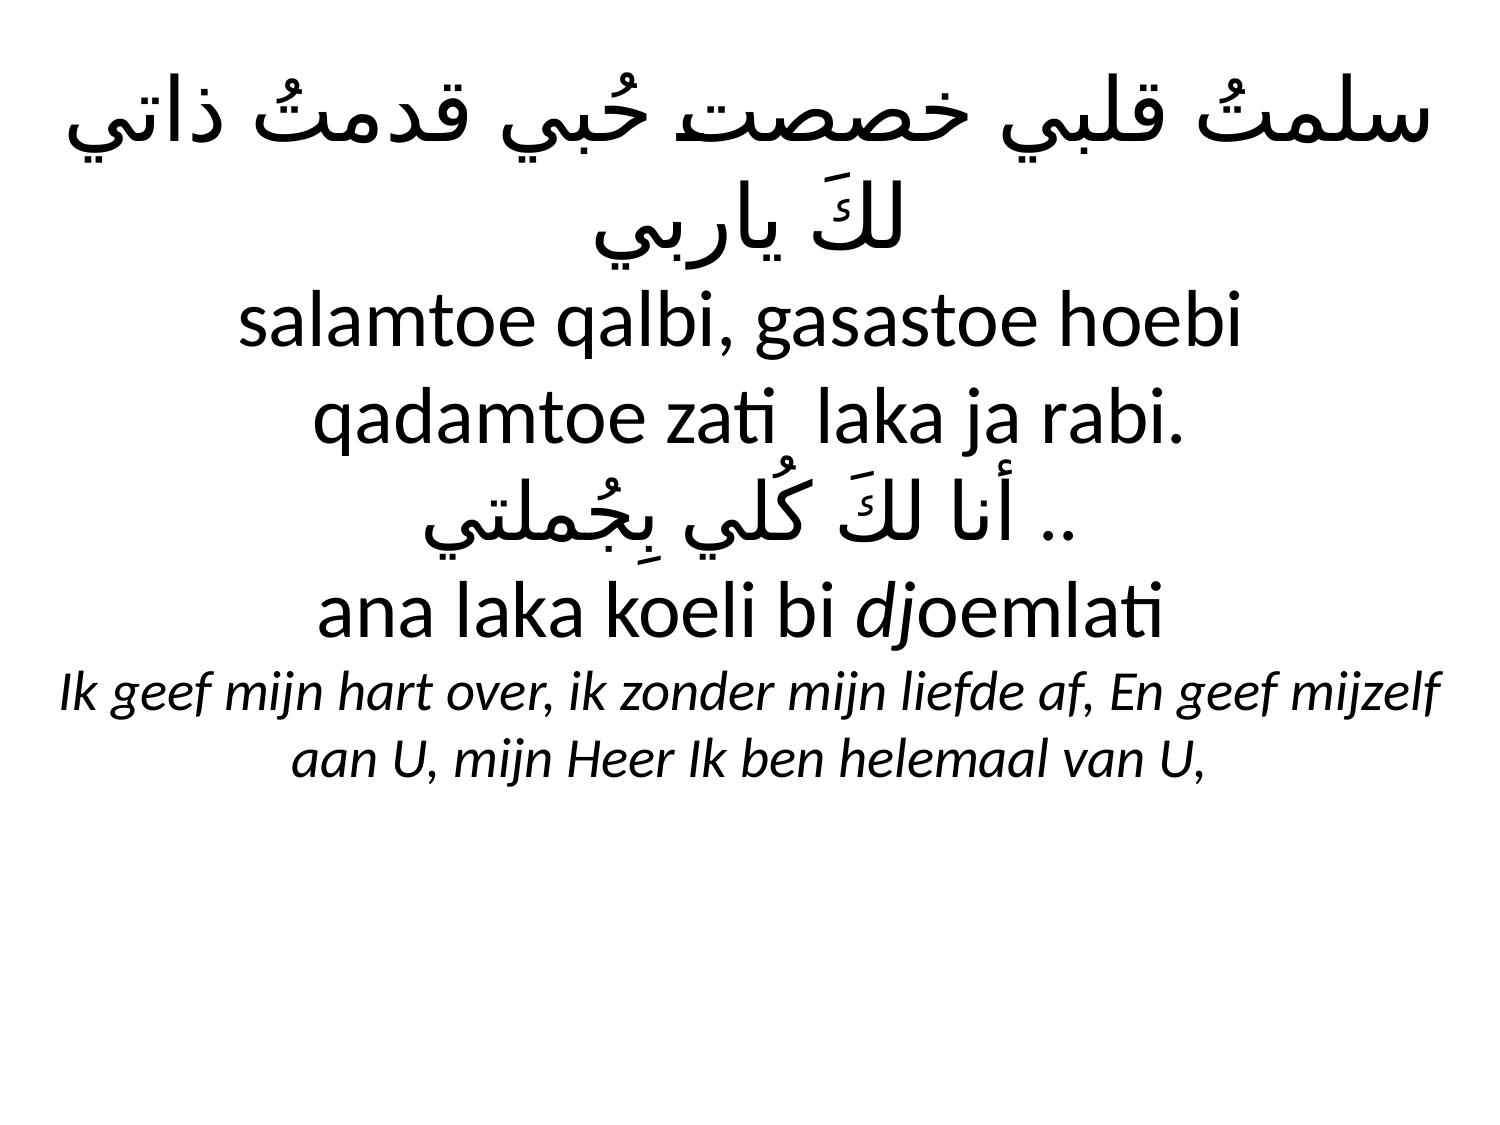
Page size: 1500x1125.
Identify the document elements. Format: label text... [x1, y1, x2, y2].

title سلمتُ قلبي خصصت حُبي قدمتُ ذاتي لكَ ياربي salamtoe qalbi, gasastoe hoebi qadamtoe zati laka ja rabi. أنا لكَ كُلي بِجُملتي .. ana laka koeli bi djoemlati Ik geef mijn hart over, ik zonder mijn liefde af, En geef mijzelf aan U, mijn Heer Ik ben helemaal van U, [29, 42, 1471, 799]
